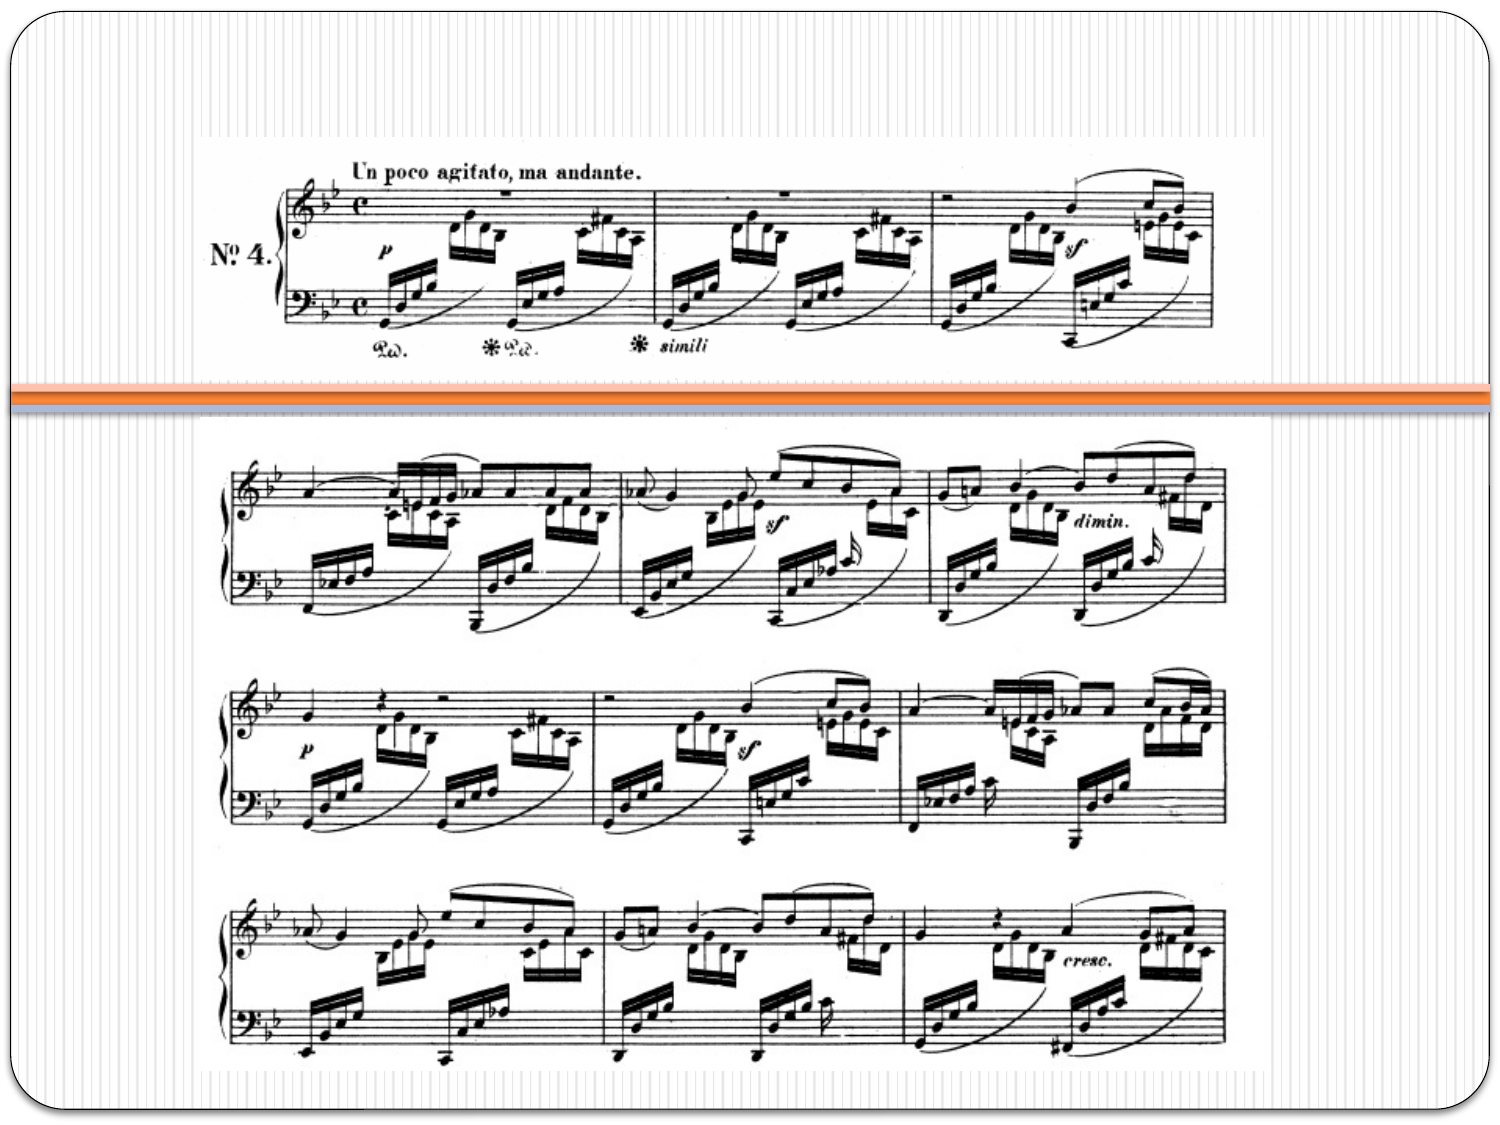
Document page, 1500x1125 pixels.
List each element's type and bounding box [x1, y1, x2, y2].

picture [194, 136, 1265, 380]
picture [200, 416, 1270, 1071]
